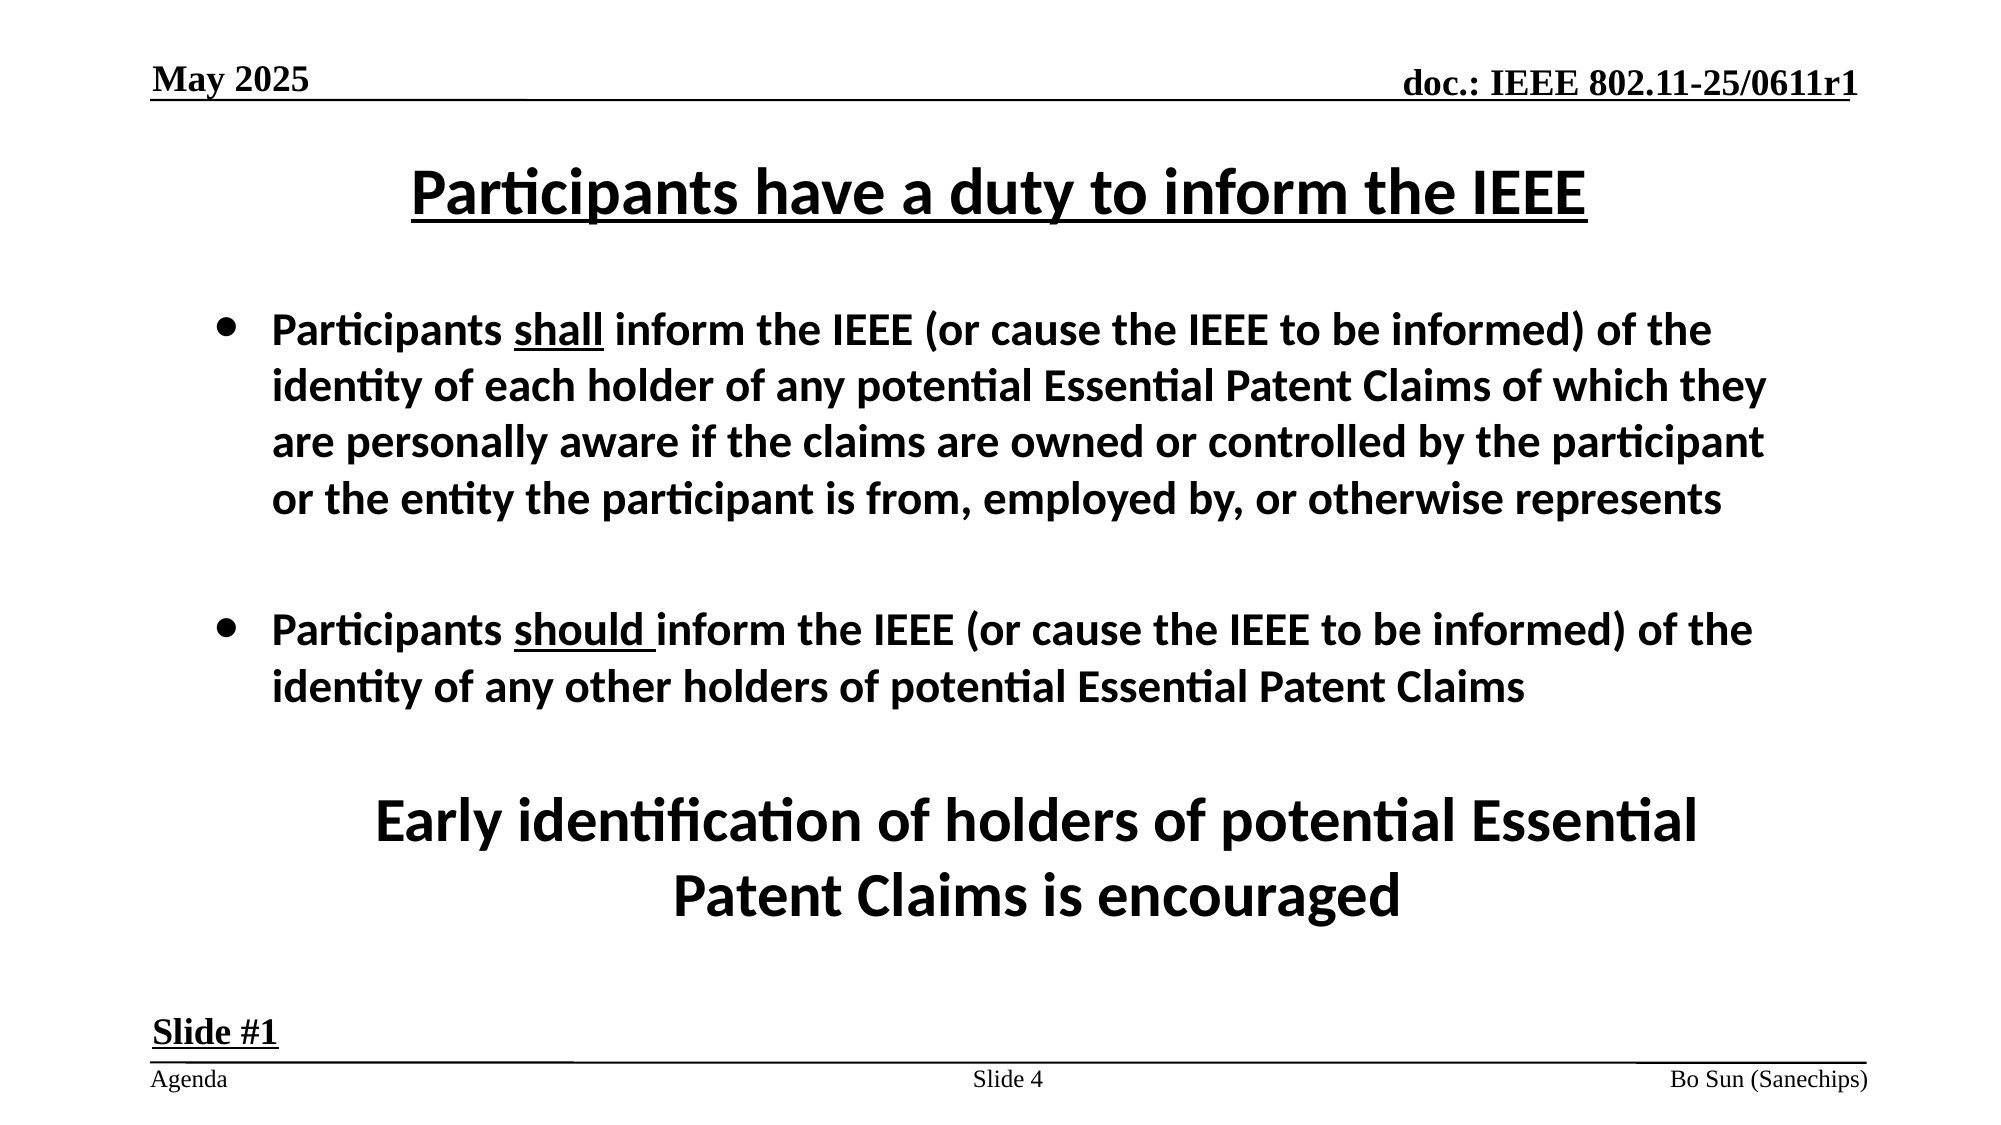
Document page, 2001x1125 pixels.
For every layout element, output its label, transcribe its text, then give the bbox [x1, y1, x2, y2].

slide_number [152, 54, 563, 100]
text_box Participants shall inform the IEEE (or cause the IEEE to be informed) of the identity of each holder of any potential Essential Patent Claims of which they are personally aware if the claims are owned or controlled by the participant or the entity the participant is from, employed by, or otherwise represents Participants should inform the IEEE (or cause the IEEE to be informed) of the identity of any other holders of potential Essential Patent Claims Early identification of holders of potential Essential Patent Claims is encouraged [200, 290, 1800, 966]
text_box Participants have a duty to inform the IEEE [362, 100, 1638, 276]
footer Bo Sun (Sanechips) [1171, 1061, 1869, 1093]
slide_number Slide 4 [949, 1061, 1067, 1123]
text_box Slide #1 [137, 999, 294, 1060]
